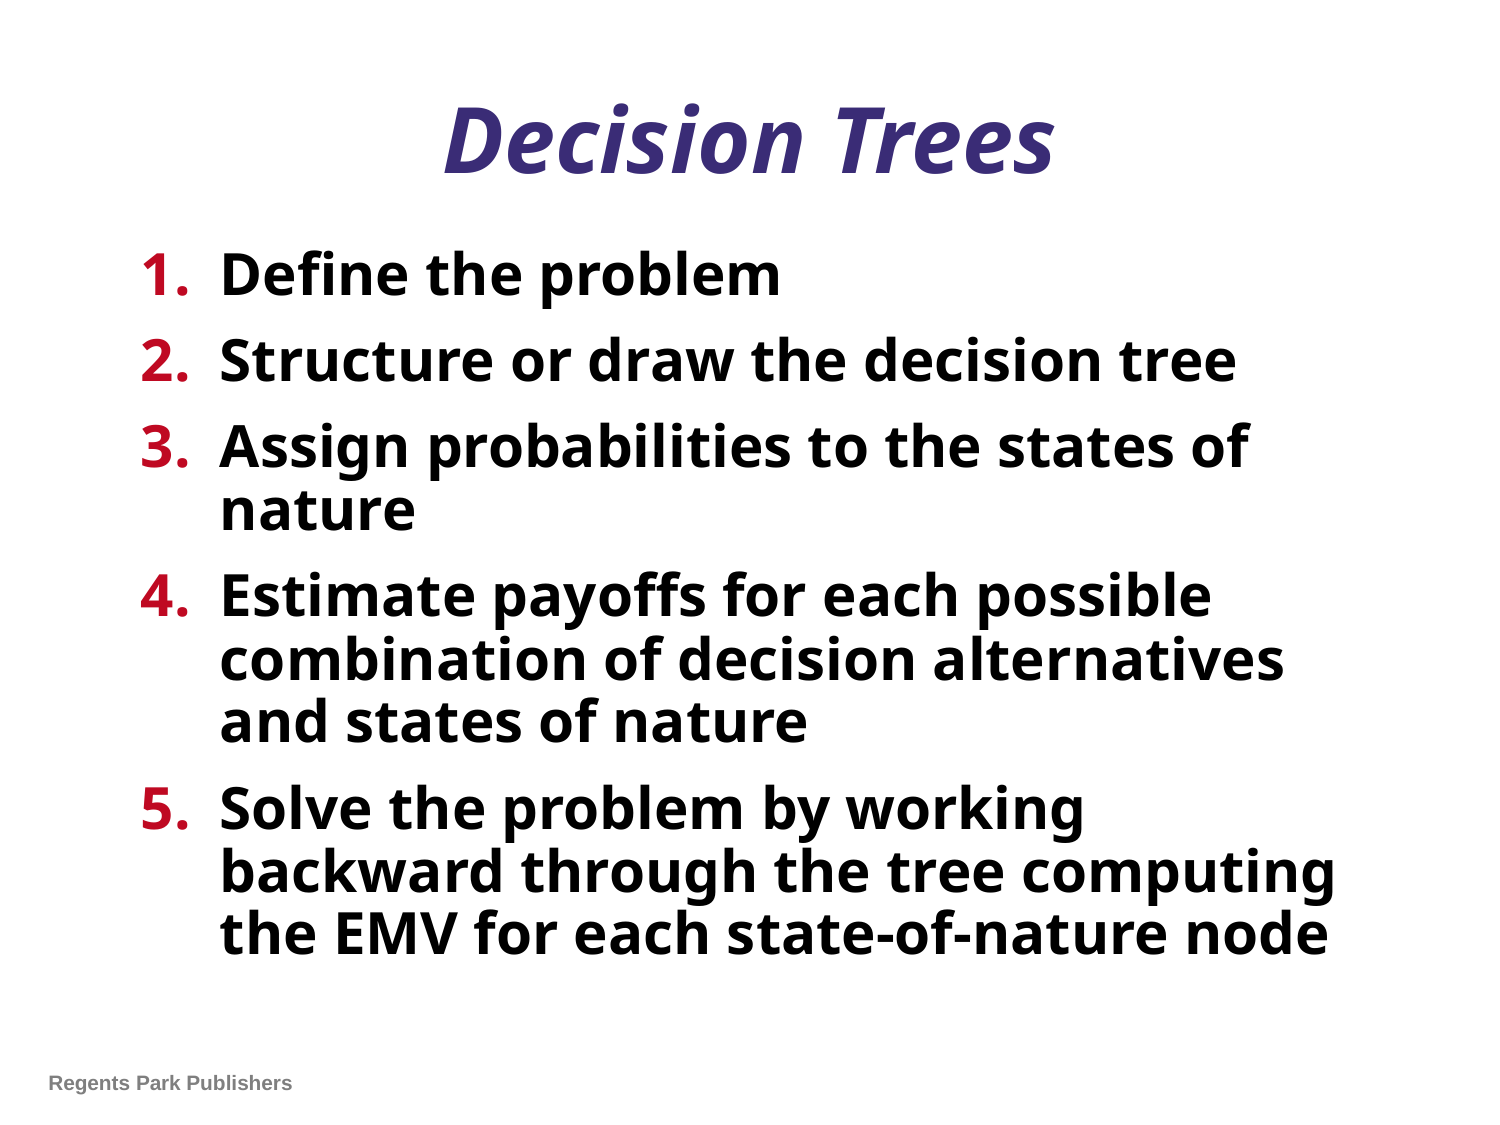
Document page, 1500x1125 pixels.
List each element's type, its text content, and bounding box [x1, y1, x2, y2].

footer Regents Park Publishers [33, 1061, 655, 1105]
text_box Define the problem Structure or draw the decision tree Assign probabilities to the states of nature Estimate payoffs for each possible combination of decision alternatives and states of nature Solve the problem by working backward through the tree computing the EMV for each state-of-nature node [126, 237, 1374, 976]
title Decision Trees [112, 71, 1388, 224]
